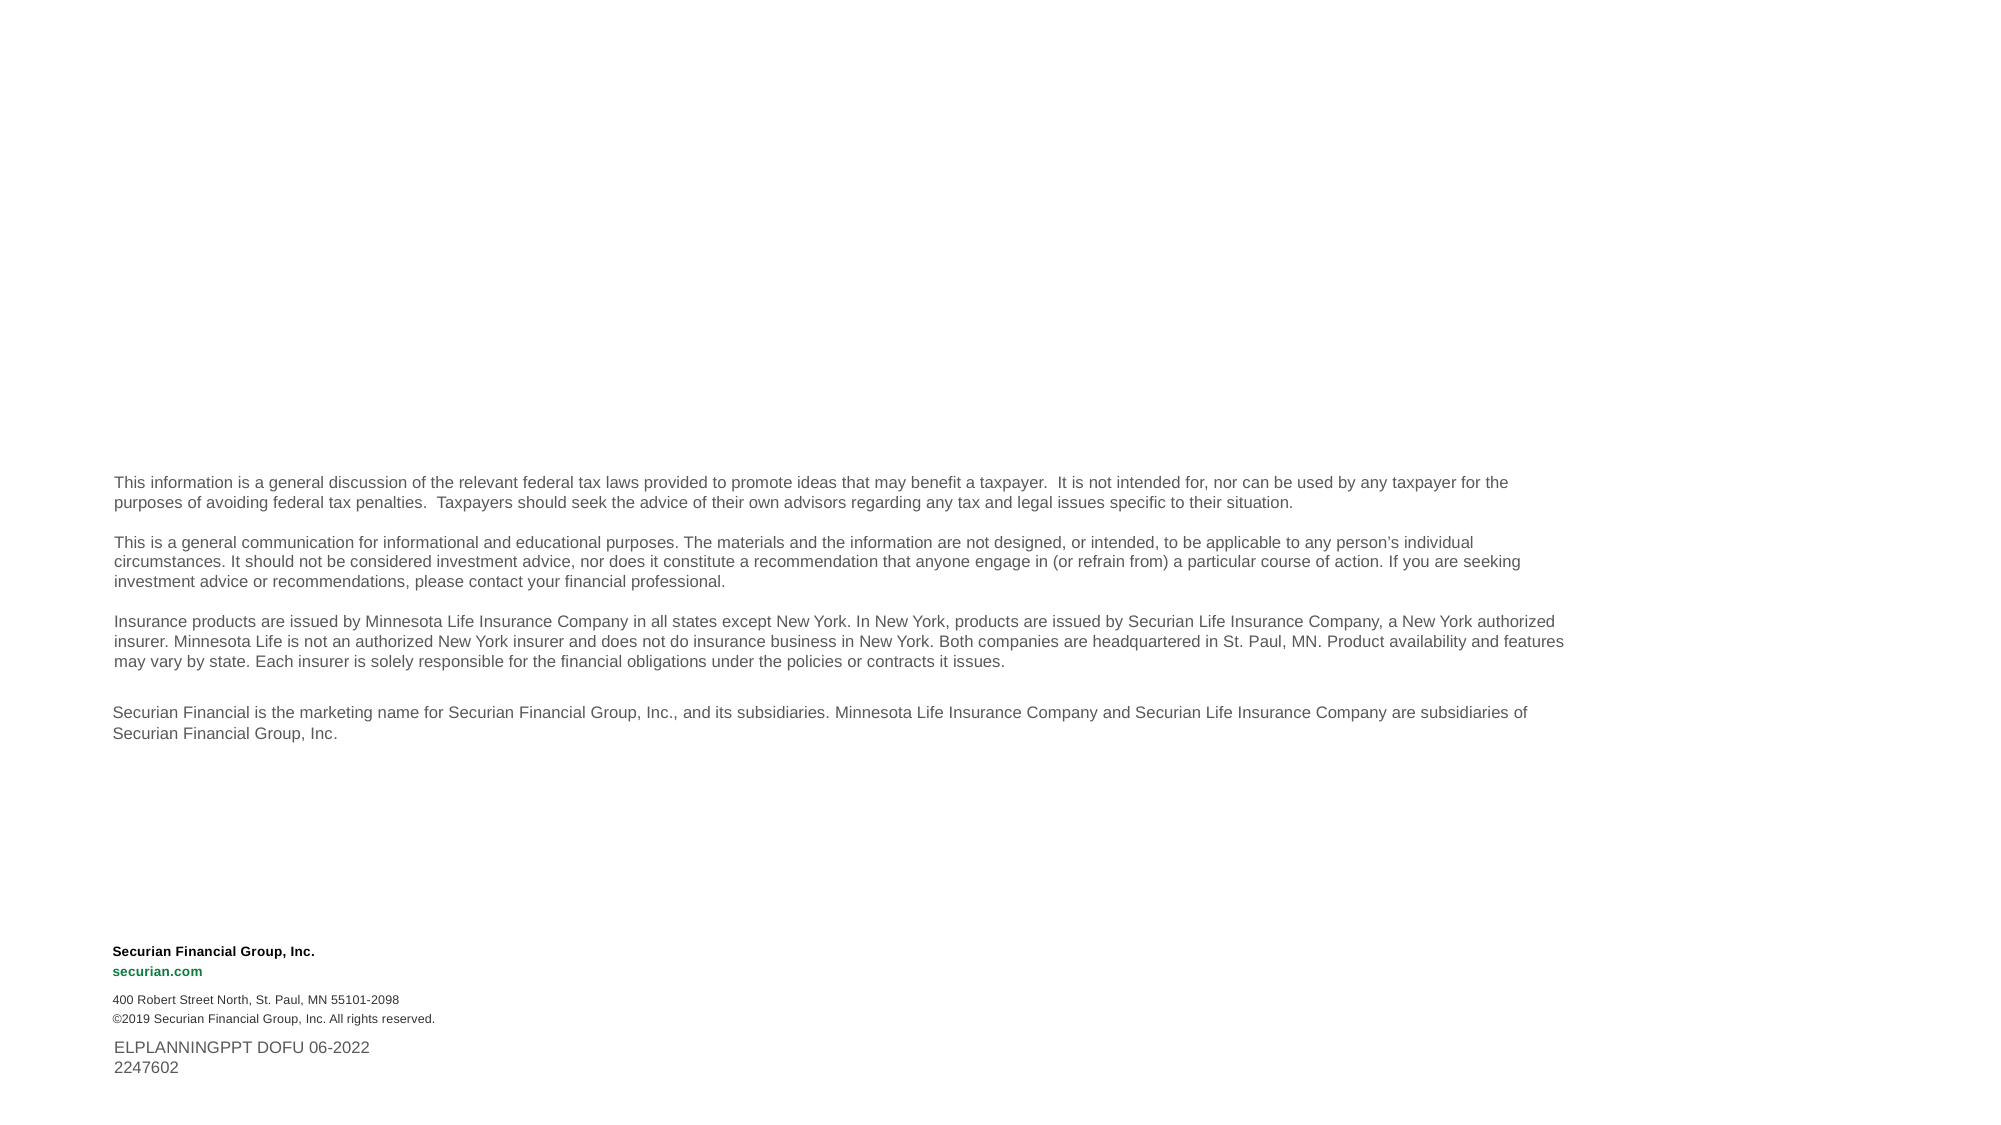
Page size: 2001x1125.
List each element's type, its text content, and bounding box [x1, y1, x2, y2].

text_box This information is a general discussion of the relevant federal tax laws provided to promote ideas that may benefit a taxpayer. It is not intended for, nor can be used by any taxpayer for the purposes of avoiding federal tax penalties. Taxpayers should seek the advice of their own advisors regarding any tax and legal issues specific to their situation. This is a general communication for informational and educational purposes. The materials and the information are not designed, or intended, to be applicable to any person’s individual circumstances. It should not be considered investment advice, nor does it constitute a recommendation that anyone engage in (or refrain from) a particular course of action. If you are seeking investment advice or recommendations, please contact your financial professional. Insurance products are issued by Minnesota Life Insurance Company in all states except New York. In New York, products are issued by Securian Life Insurance Company, a New York authorized insurer. Minnesota Life is not an authorized New York insurer and does not do insurance business in New York. Both companies are headquartered in St. Paul, MN. Product availability and features may vary by state. Each insurer is solely responsible for the financial obligations under the policies or contracts it issues. [99, 464, 1589, 699]
text_box ELPLANNINGPPT DOFU 06-2022 2247602 [99, 1029, 436, 1084]
list Securian Financial is the marketing name for Securian Financial Group, Inc., and its subsidiaries. Minnesota Life Insurance Company and Securian Life Insurance Company are subsidiaries of Securian Financial Group, Inc. [0, 701, 1563, 867]
